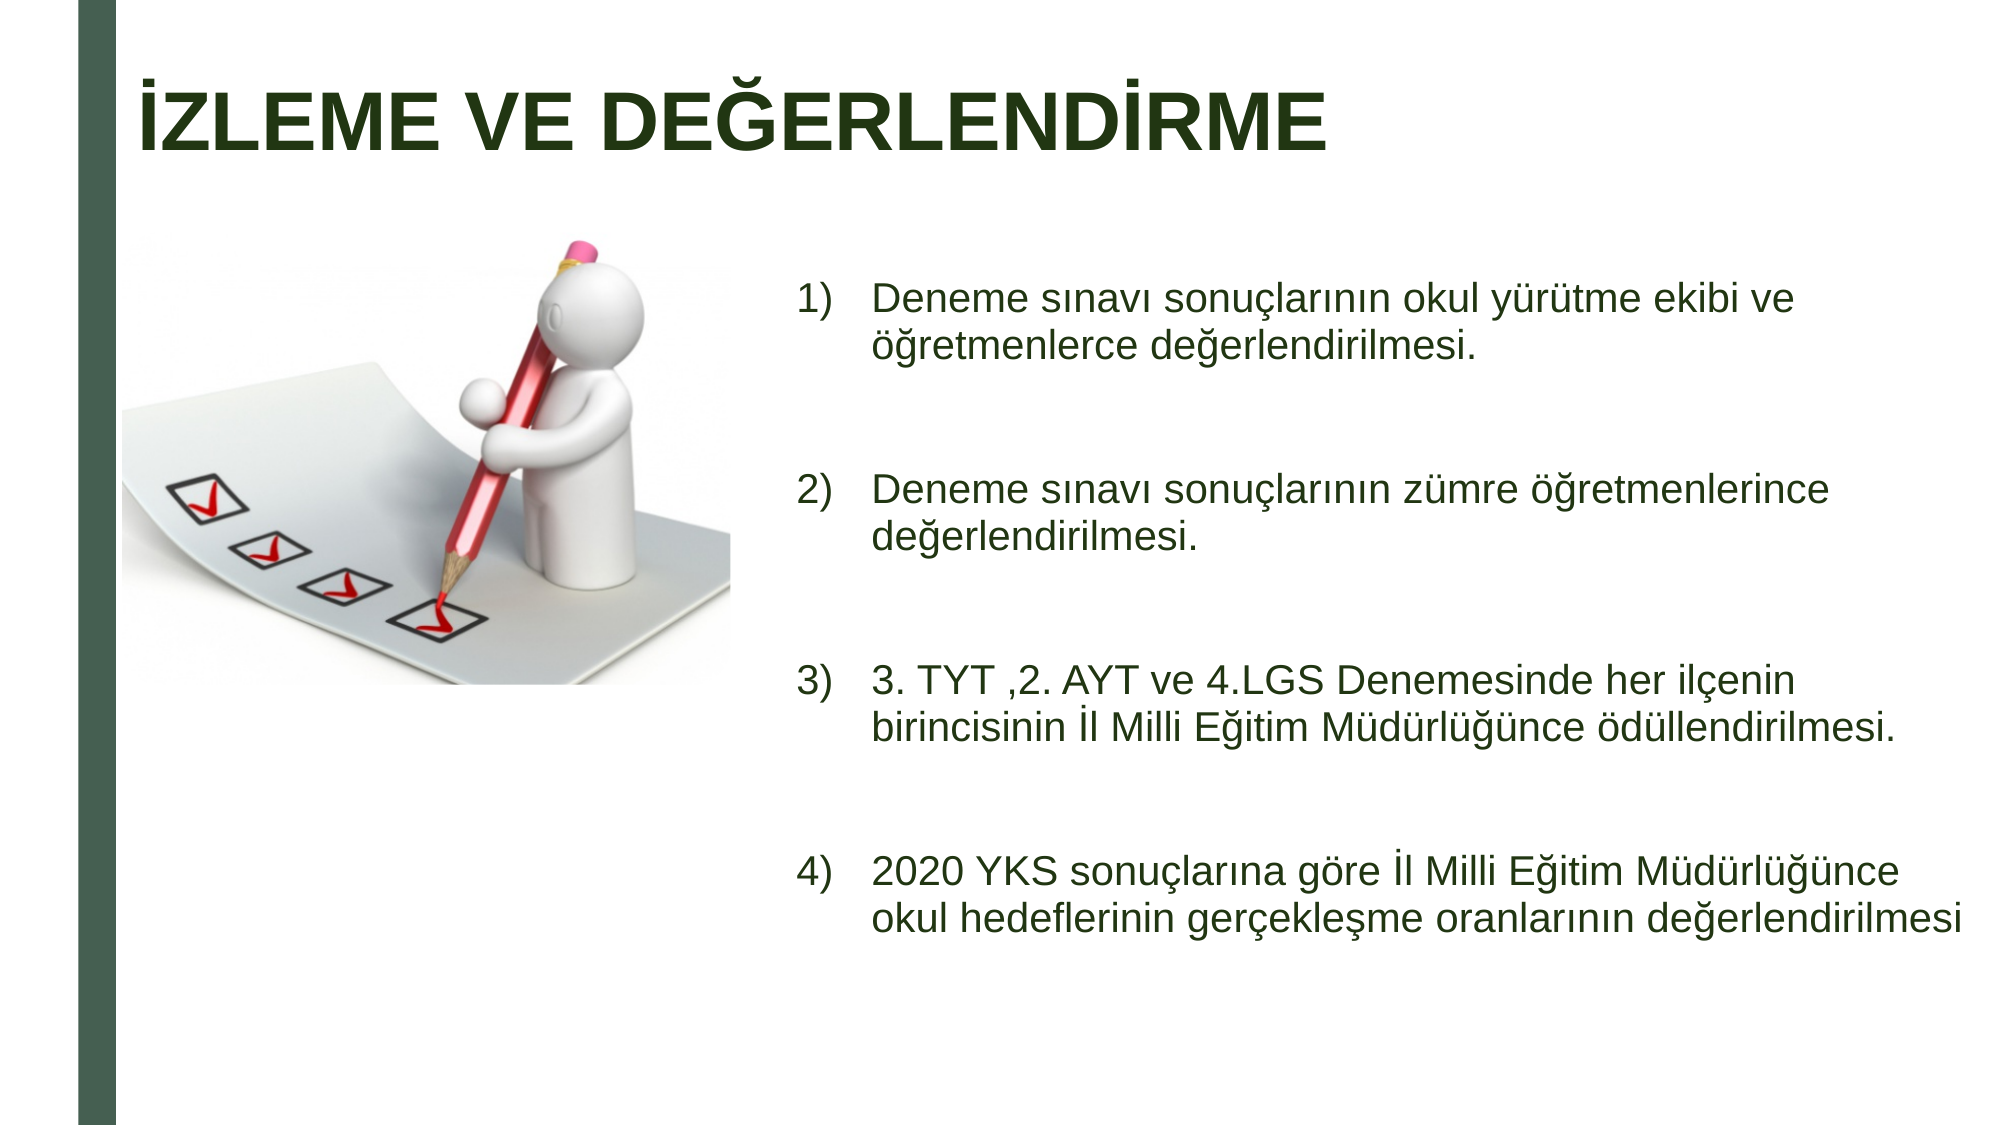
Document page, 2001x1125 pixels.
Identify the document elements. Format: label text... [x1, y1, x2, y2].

title İZLEME VE DEĞERLENDİRME [122, 72, 1697, 317]
picture [121, 232, 731, 685]
list Deneme sınavı sonuçlarının okul yürütme ekibi ve öğretmenlerce değerlendirilmesi. Deneme sınavı sonuçlarının zümre öğretmenlerince değerlendirilmesi. 3. TYT ,2. AYT ve 4.LGS Denemesinde her ilçenin birincisinin İl Milli Eğitim Müdürlüğünce ödüllendirilmesi. 2020 YKS sonuçlarına göre İl Milli Eğitim Müdürlüğünce okul hedeflerinin gerçekleşme oranlarının değerlendirilmesi [781, 267, 2000, 1035]
